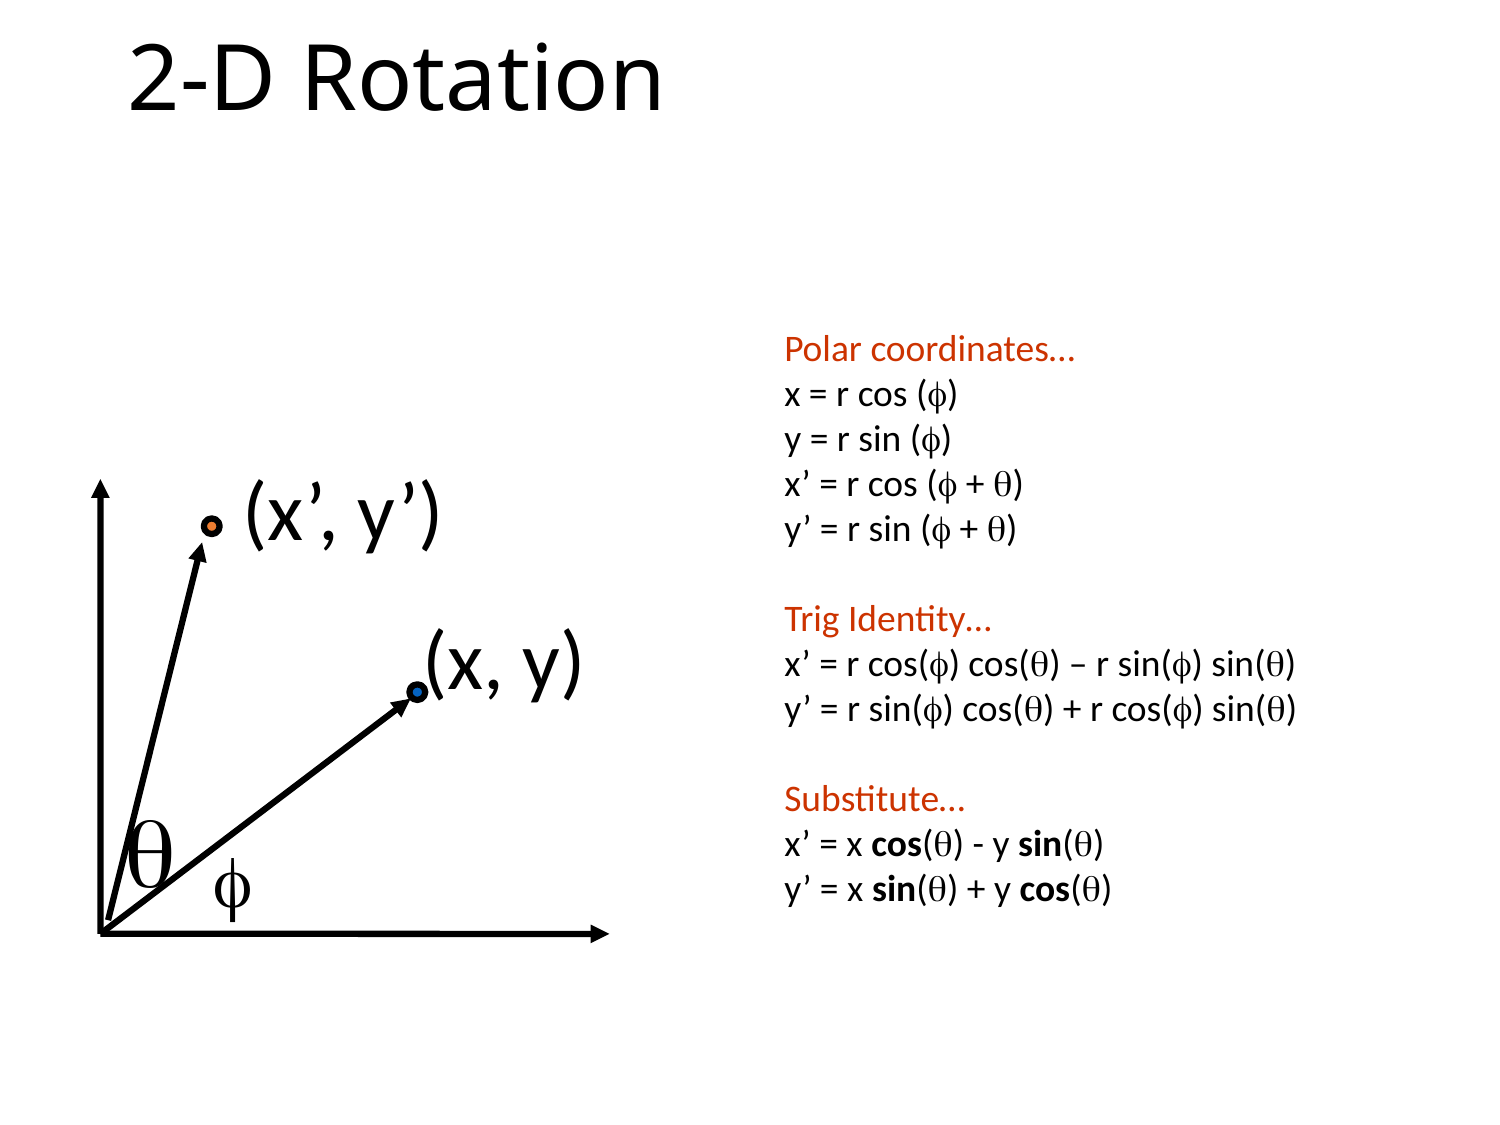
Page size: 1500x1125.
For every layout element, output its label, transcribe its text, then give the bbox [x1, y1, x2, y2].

title 2-D Rotation [112, 12, 1388, 150]
text_box Polar coordinates… x = r cos (f) y = r sin (f) x’ = r cos (f + ) y’ = r sin (f + ) Trig Identity… x’ = r cos(f) cos() – r sin(f) sin() y’ = r sin(f) cos() + r cos(f) sin() Substitute… x’ = x cos() - y sin() y’ = x sin() + y cos() [769, 317, 1313, 917]
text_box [0, 449, 610, 934]
